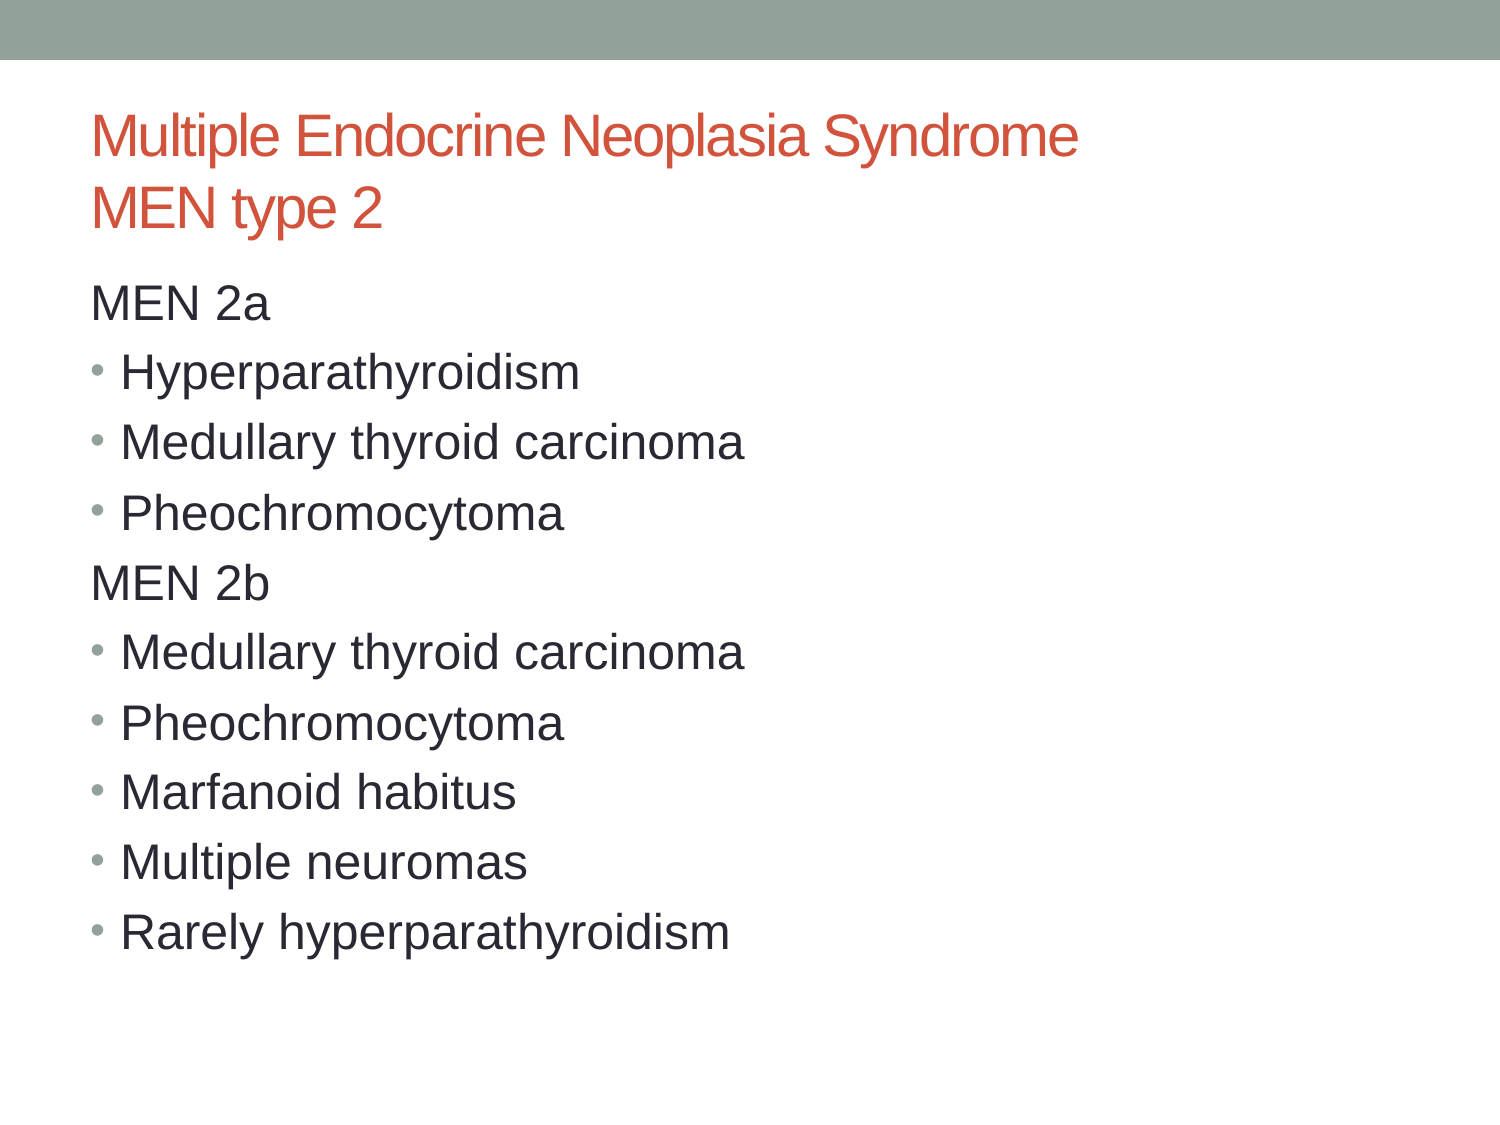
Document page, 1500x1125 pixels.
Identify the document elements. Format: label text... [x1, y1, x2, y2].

list MEN 2a Hyperparathyroidism Medullary thyroid carcinoma Pheochromocytoma MEN 2b Medullary thyroid carcinoma Pheochromocytoma Marfanoid habitus Multiple neuromas Rarely hyperparathyroidism [75, 262, 1425, 1063]
title Multiple Endocrine Neoplasia Syndrome MEN type 2 [75, 87, 1425, 250]
